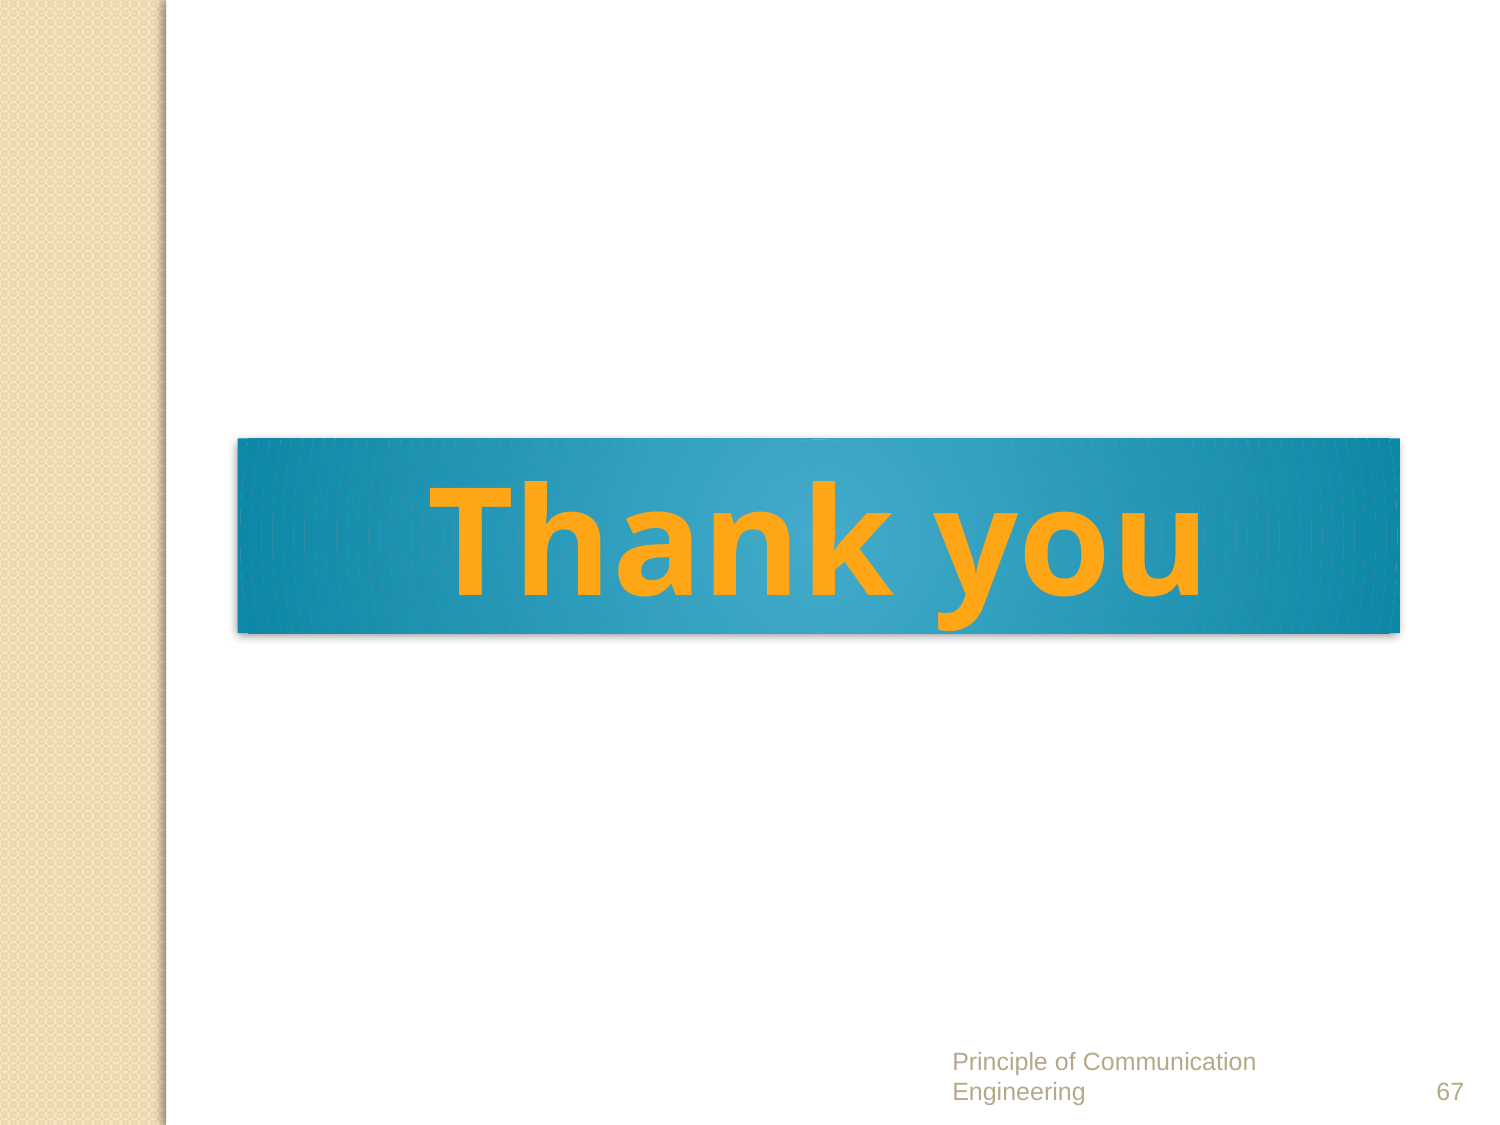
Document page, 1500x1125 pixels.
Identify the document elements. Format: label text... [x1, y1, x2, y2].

footer Principle of Communication Engineering [937, 1034, 1413, 1113]
slide_number 67 [1413, 1034, 1488, 1113]
text_box Thank you [237, 438, 1400, 634]
